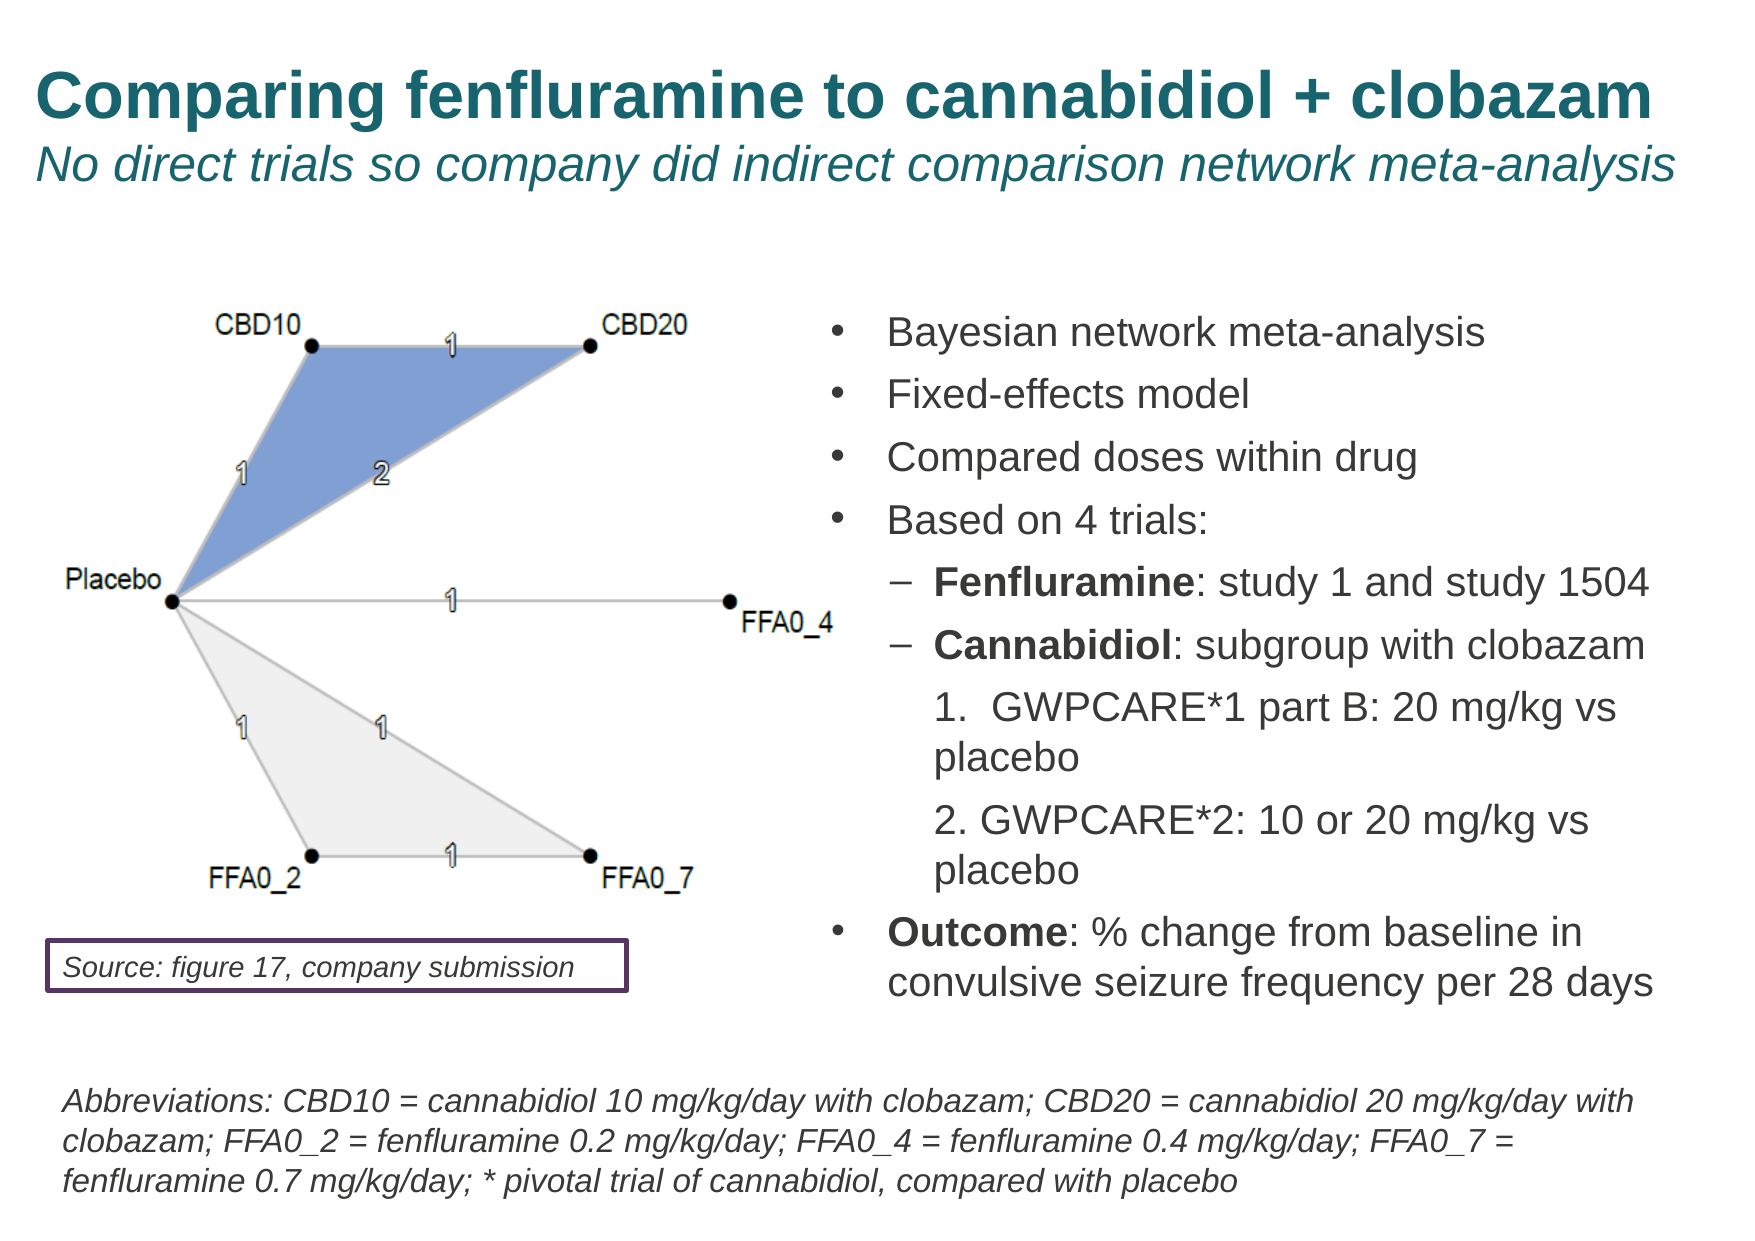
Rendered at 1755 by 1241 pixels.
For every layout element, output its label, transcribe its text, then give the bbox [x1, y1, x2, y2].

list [35, 256, 859, 911]
list Bayesian network meta-analysis Fixed-effects model Compared doses within drug Based on 4 trials: Fenfluramine: study 1 and study 1504 Cannabidiol: subgroup with clobazam 1. GWPCARE*1 part B: 20 mg/kg vs placebo 2. GWPCARE*2: 10 or 20 mg/kg vs placebo Outcome: % change from baseline in convulsive seizure frequency per 28 days [830, 242, 1691, 902]
text_box Source: figure 17, company submission [47, 940, 627, 991]
title Comparing fenfluramine to cannabidiol + clobazam No direct trials so company did indirect comparison network meta-analysis [35, 51, 1725, 178]
text_box Abbreviations: CBD10 = cannabidiol 10 mg/kg/day with clobazam; CBD20 = cannabidiol 20 mg/kg/day with clobazam; FFA0_2 = fenfluramine 0.2 mg/kg/day; FFA0_4 = fenfluramine 0.4 mg/kg/day; FFA0_7 = fenfluramine 0.7 mg/kg/day; * pivotal trial of cannabidiol, compared with placebo [47, 1071, 1717, 1241]
